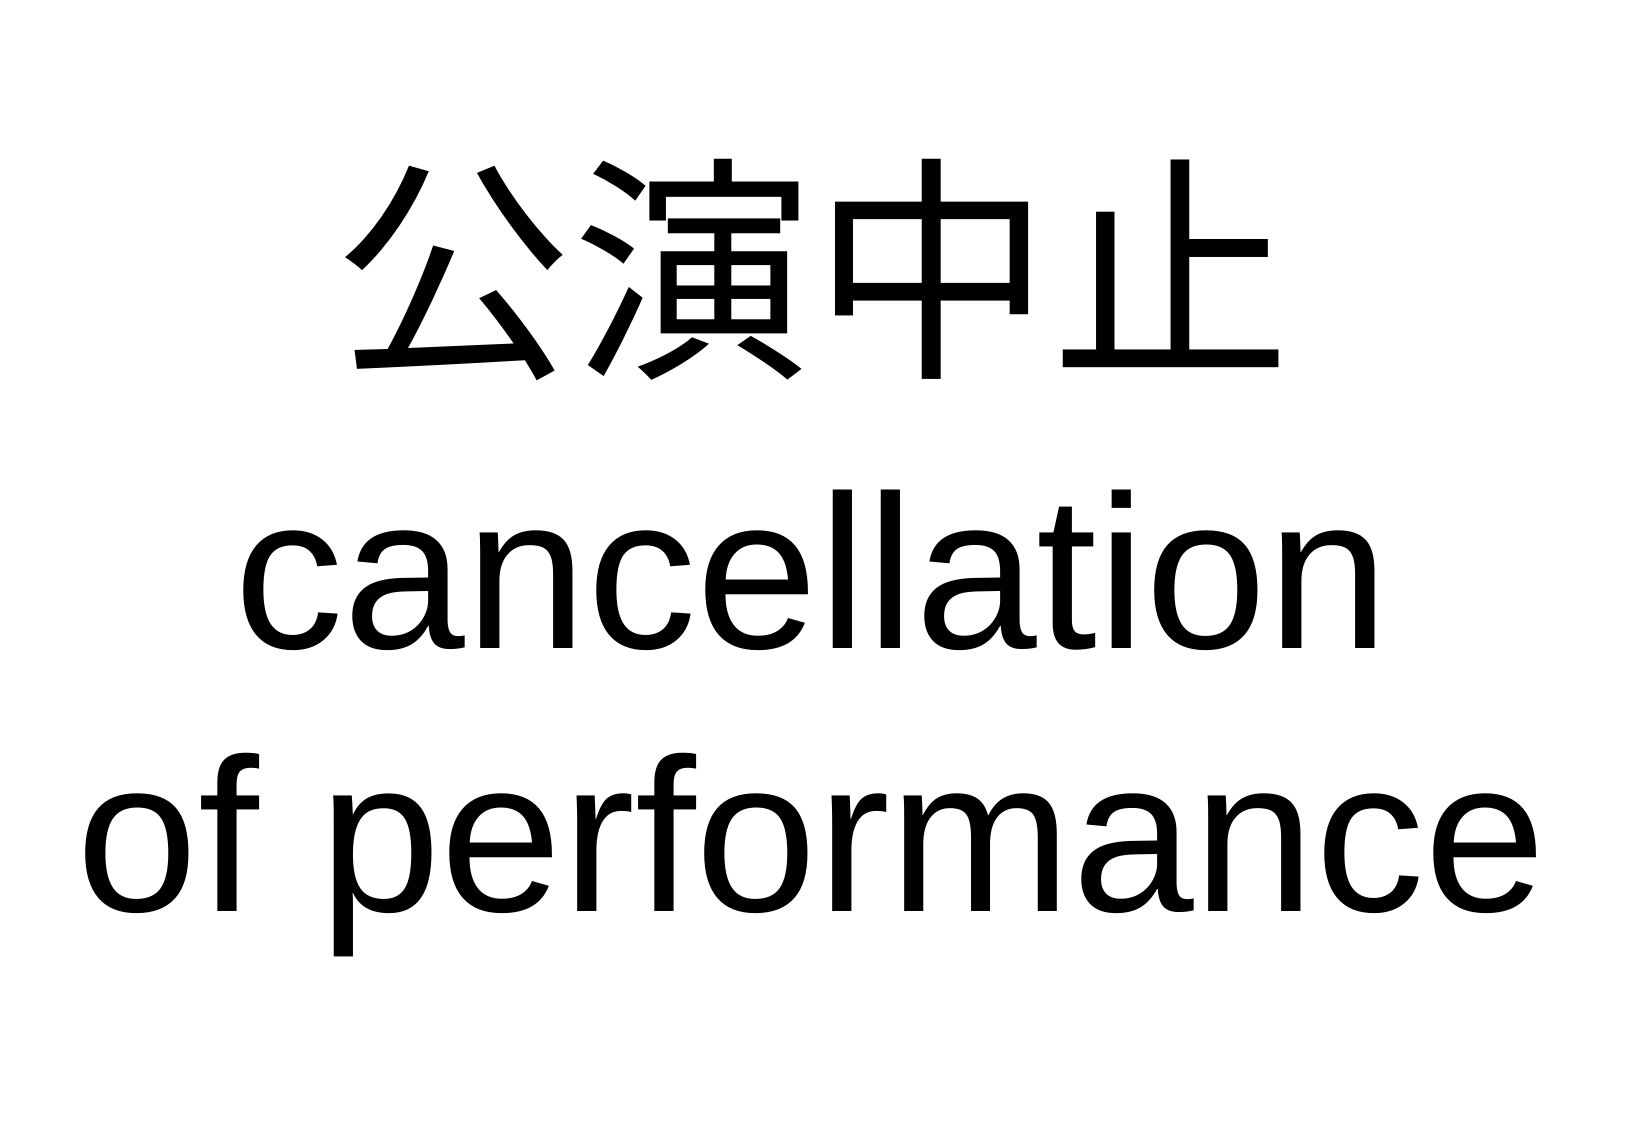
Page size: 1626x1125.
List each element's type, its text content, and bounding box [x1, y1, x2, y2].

text_box cancellation of performance [61, 422, 1564, 963]
text_box 公演中止 [318, 113, 1307, 416]
